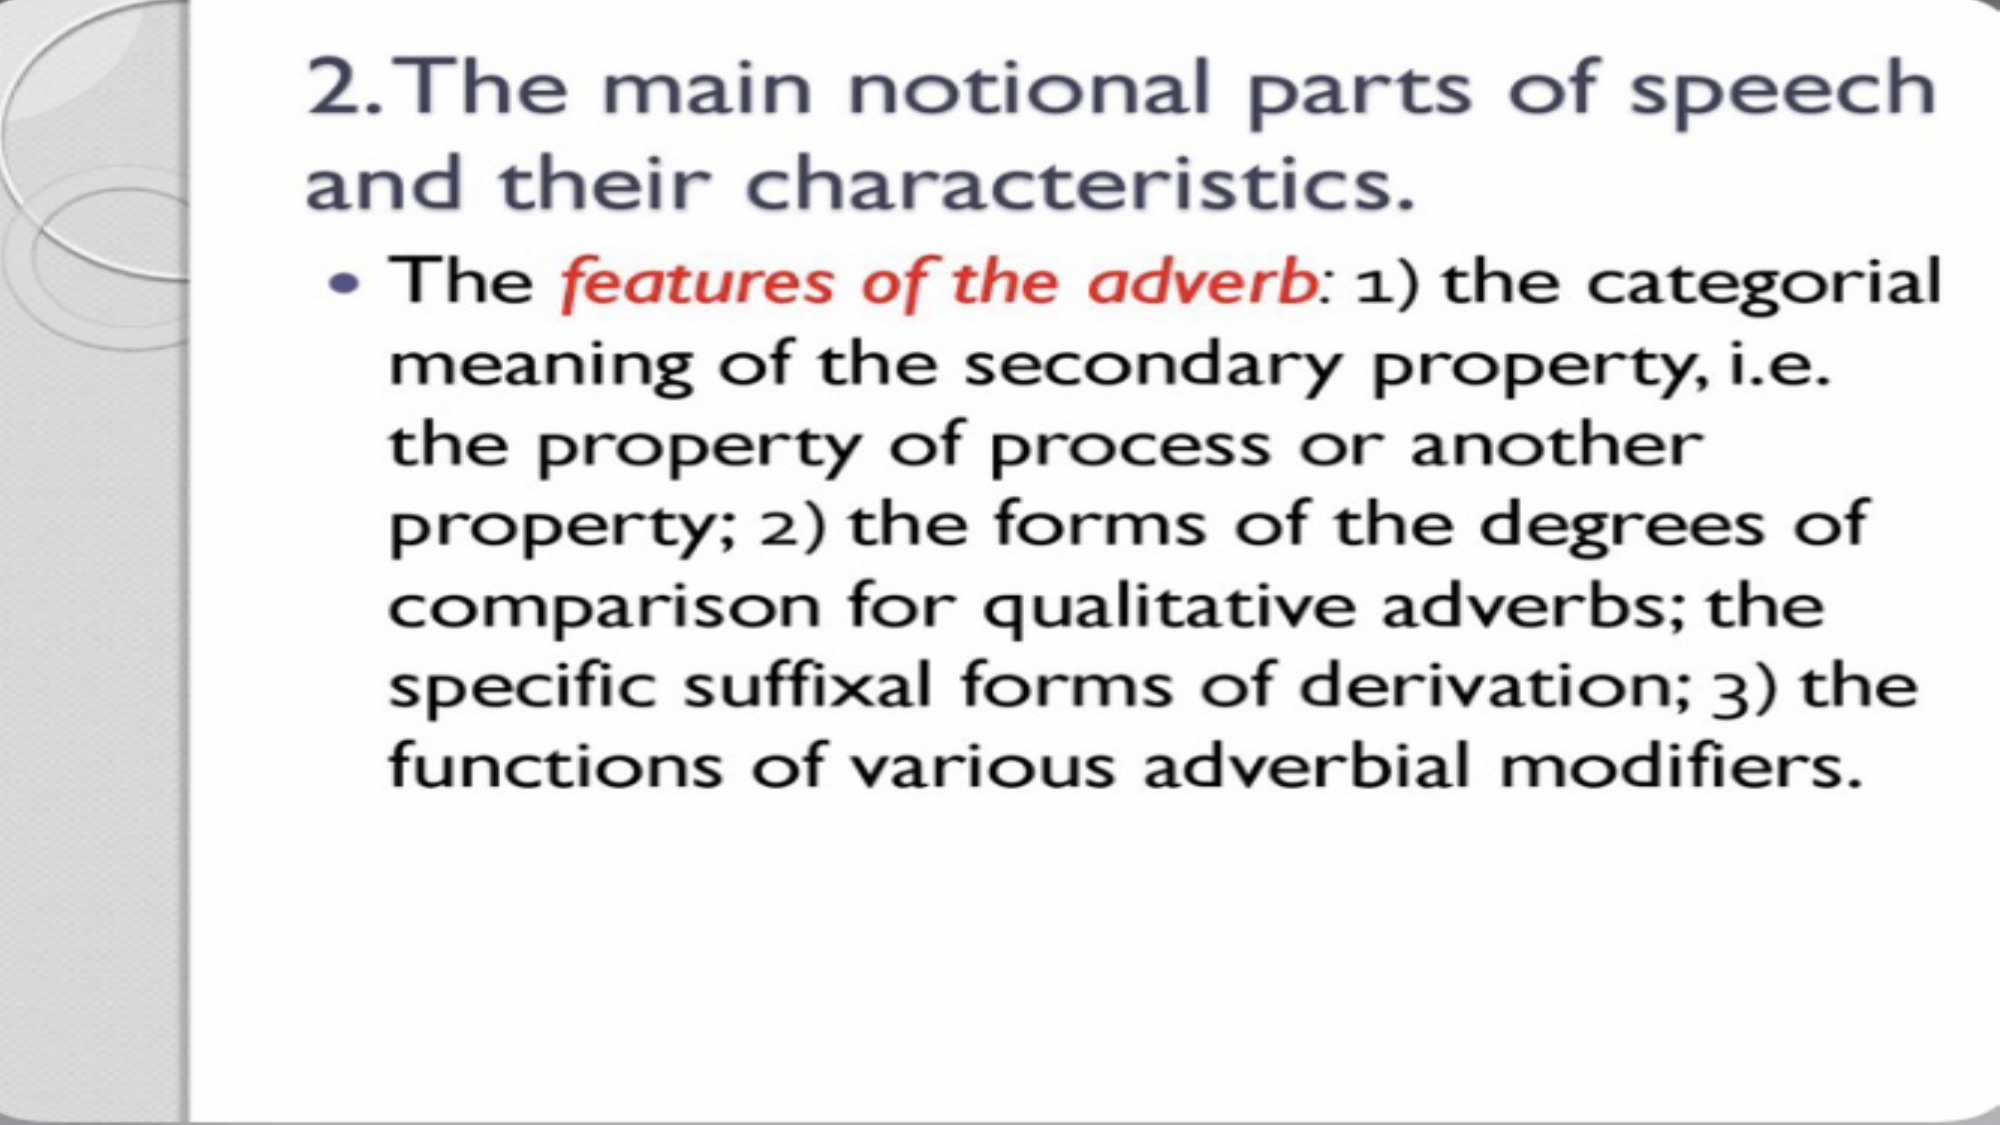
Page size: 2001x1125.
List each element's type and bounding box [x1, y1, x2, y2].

list [0, 0, 2000, 1125]
